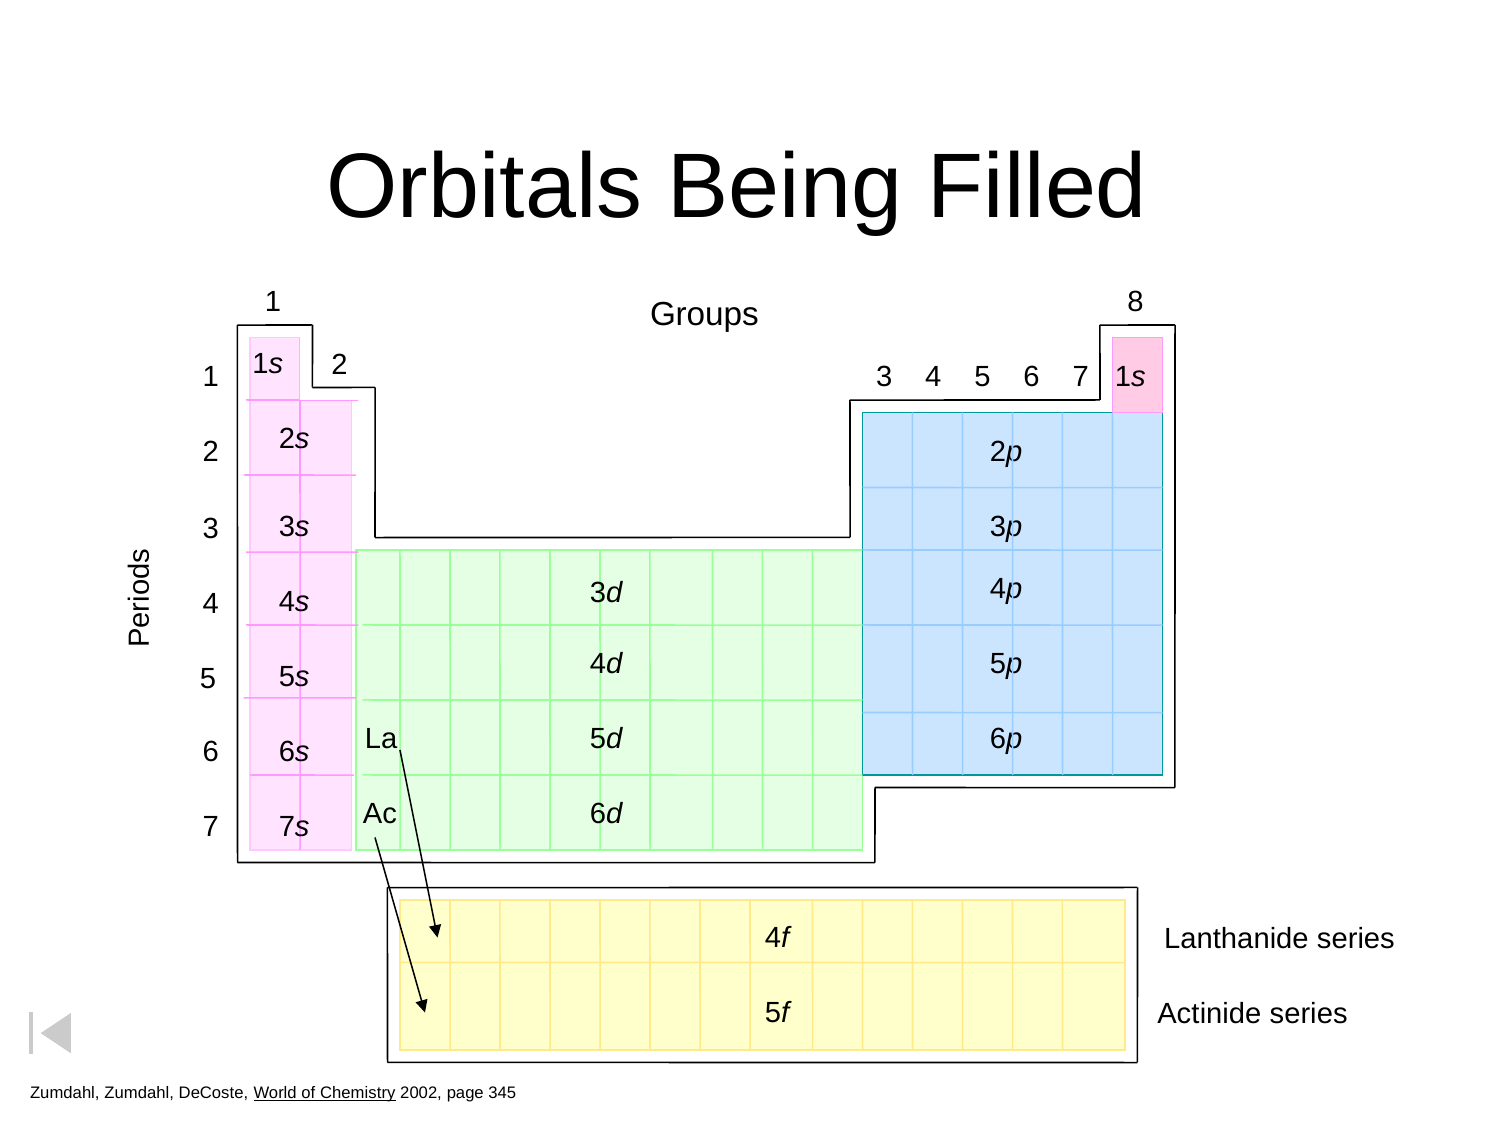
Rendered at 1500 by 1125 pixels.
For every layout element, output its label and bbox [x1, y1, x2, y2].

text_box [187, 799, 234, 850]
text_box [187, 424, 234, 475]
text_box [0, 1003, 100, 1063]
text_box [112, 533, 163, 663]
text_box [187, 349, 234, 400]
text_box [187, 501, 234, 552]
text_box [1149, 912, 1411, 963]
text_box [237, 274, 1176, 1063]
text_box [185, 651, 232, 702]
text_box [15, 1074, 532, 1110]
text_box [187, 576, 234, 627]
title [99, 87, 1376, 276]
text_box [635, 284, 774, 340]
text_box [1142, 987, 1363, 1038]
text_box [187, 724, 234, 775]
